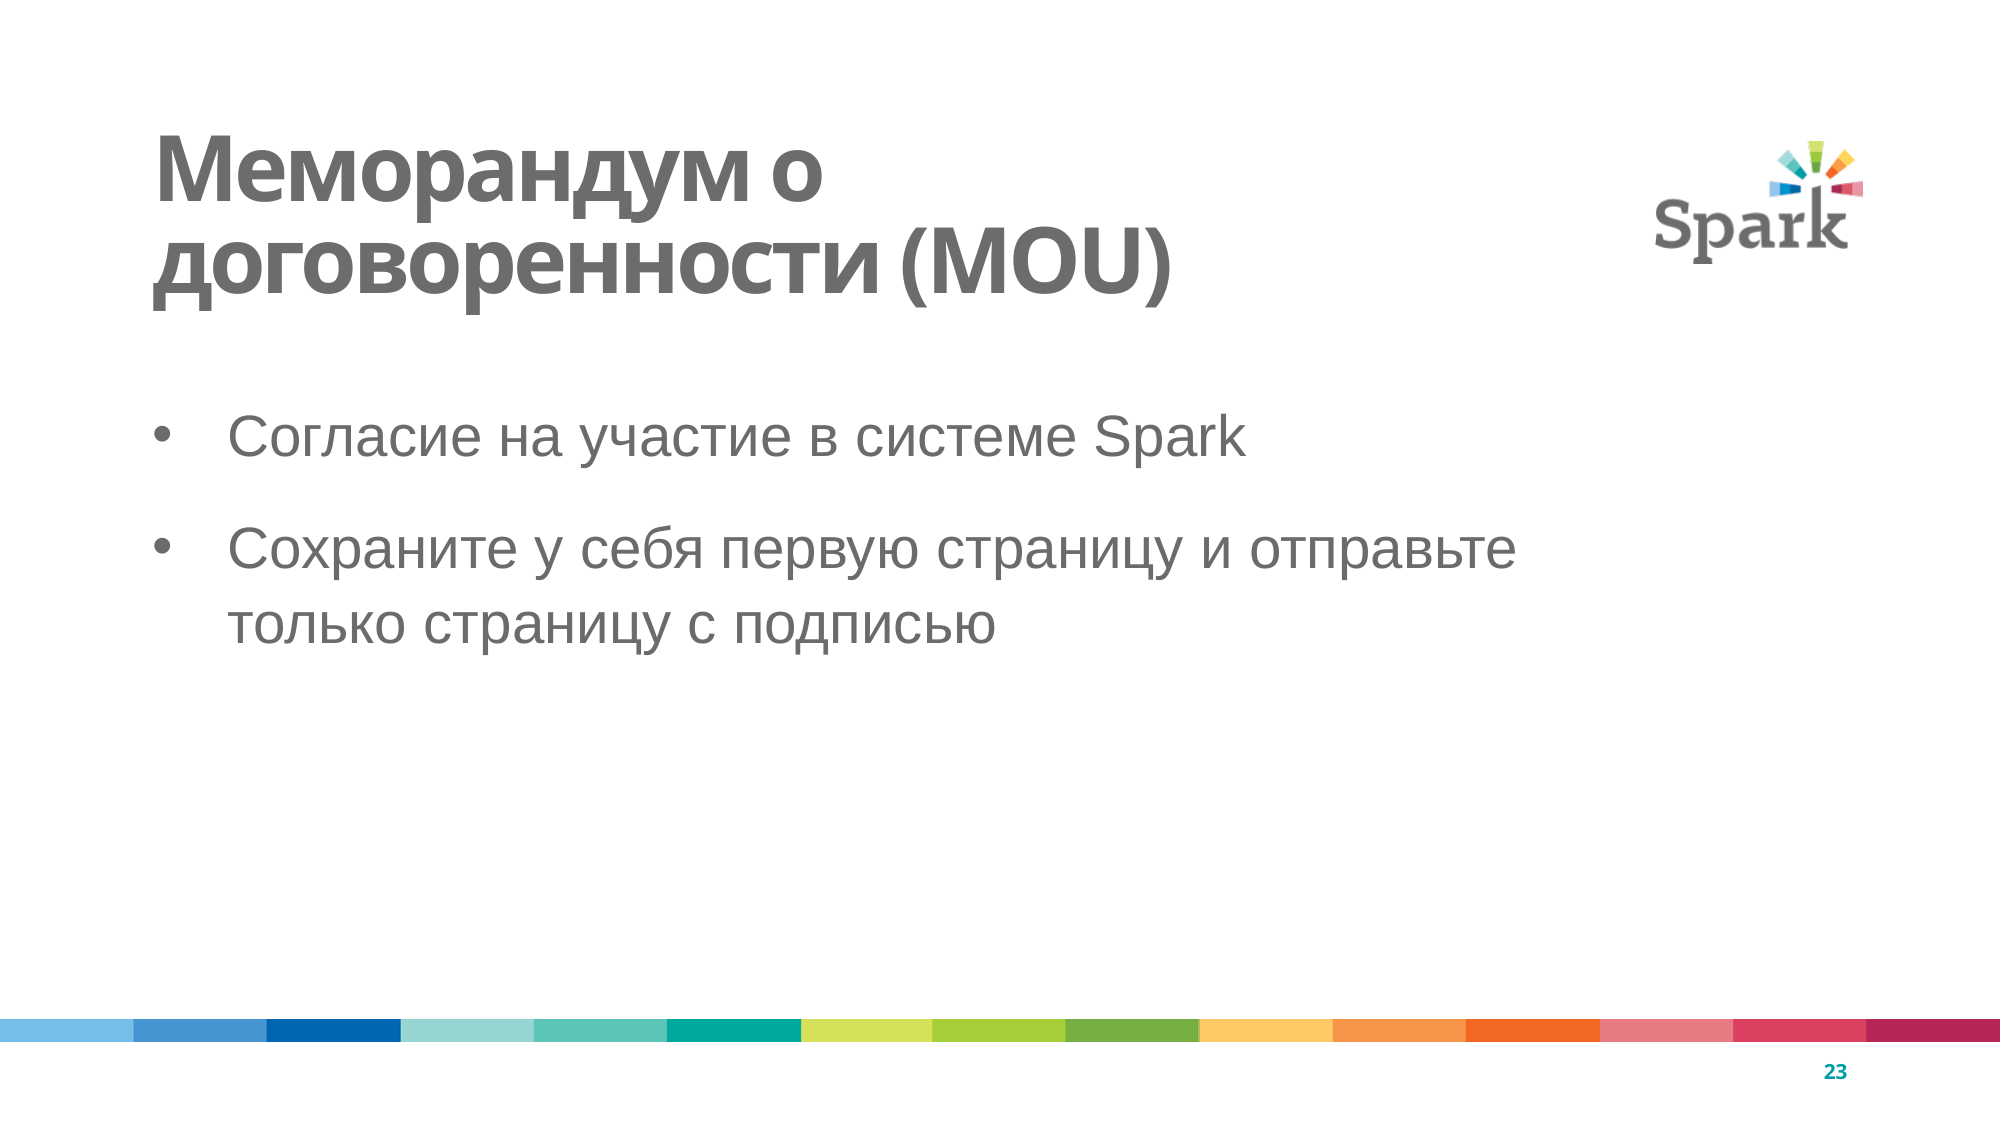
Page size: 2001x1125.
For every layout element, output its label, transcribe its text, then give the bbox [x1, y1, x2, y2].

picture [1655, 141, 1863, 264]
slide_number 23 [1412, 1042, 1863, 1103]
list Согласие на участие в системе Spark Сохраните у себя первую страницу и отправьте только страницу с подписью [137, 385, 1563, 927]
title Меморандум о договоренности (MOU) [137, 101, 1563, 320]
picture [0, 1019, 2000, 1042]
